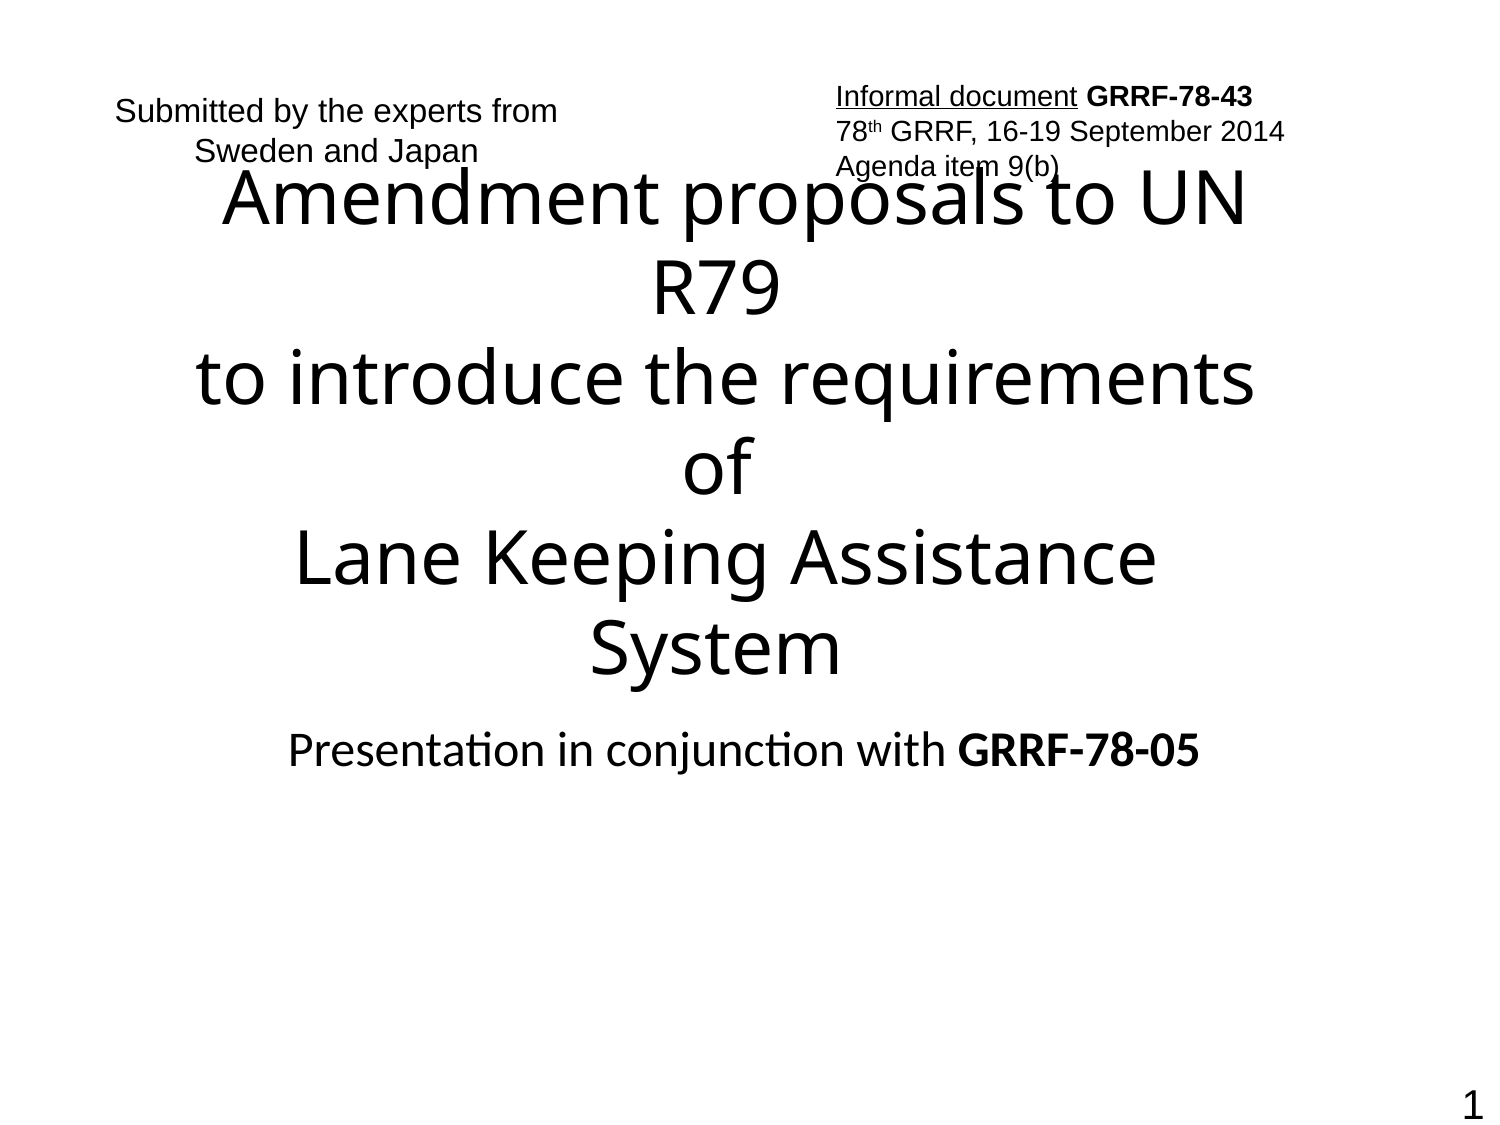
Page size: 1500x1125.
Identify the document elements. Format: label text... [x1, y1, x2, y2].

text_box Informal document GRRF-78-43 78th GRRF, 16-19 September 2014 Agenda item 9(b) [820, 69, 1412, 190]
text_box Amendment proposals to UN R79 to introduce the requirements of Lane Keeping Assistance System [147, 51, 1306, 787]
slide_number 1 [1149, 1070, 1500, 1125]
text_box Submitted by the experts from Sweden and Japan [41, 82, 147, 177]
